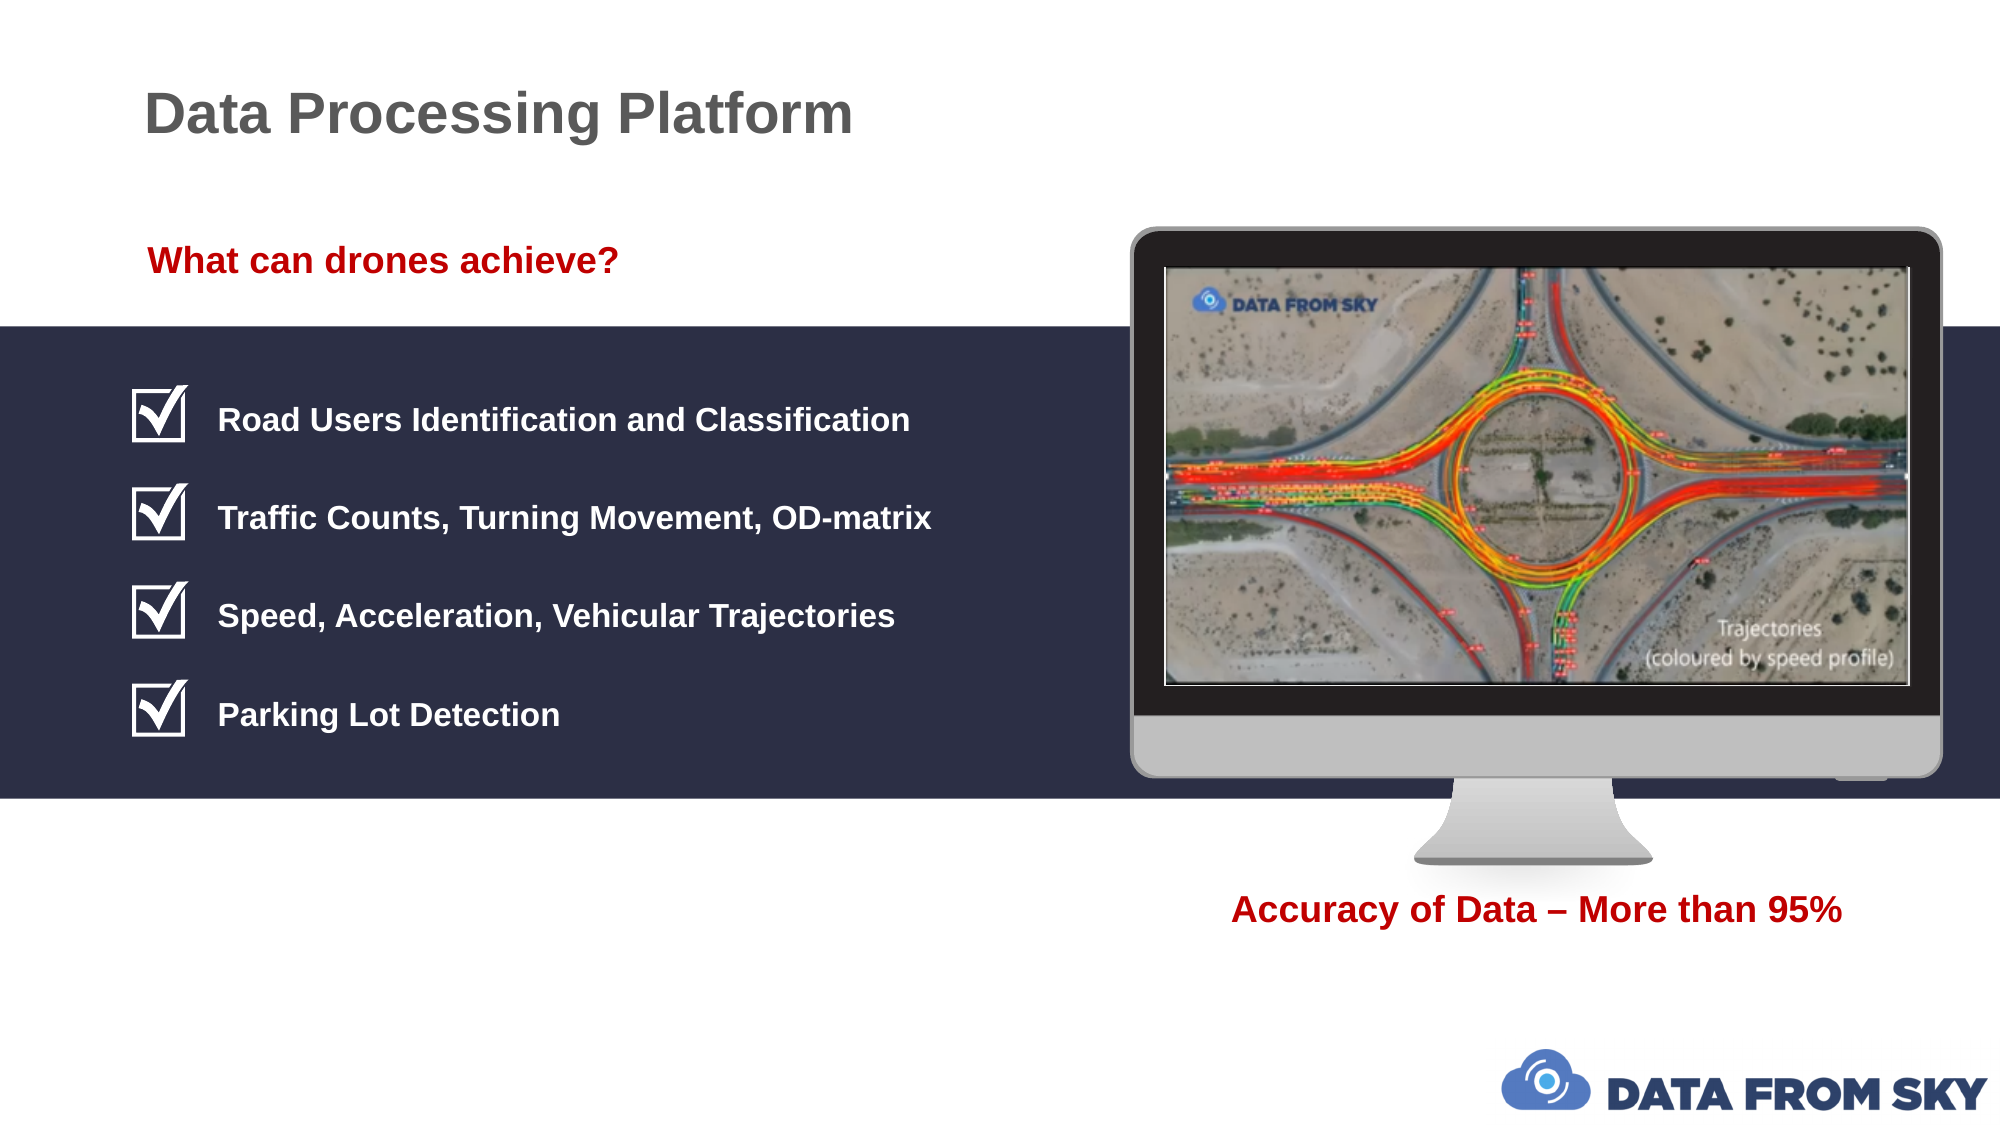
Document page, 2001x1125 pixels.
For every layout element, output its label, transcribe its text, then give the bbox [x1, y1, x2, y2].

text_box What can drones achieve? [132, 229, 636, 289]
text_box Road Users Identification and Classification [202, 390, 977, 446]
text_box Accuracy of Data – More than 95% [1216, 877, 1858, 938]
text_box Parking Lot Detection [202, 685, 977, 741]
text_box [131, 678, 192, 738]
text_box [131, 482, 192, 542]
text_box [131, 580, 192, 640]
picture [1486, 1038, 2000, 1125]
text_box Traffic Counts, Turning Movement, OD-matrix [202, 489, 977, 544]
text_box [131, 383, 192, 444]
list Data Processing Platform [130, 55, 904, 175]
picture [1166, 266, 1908, 685]
text_box Speed, Acceleration, Vehicular Trajectories [202, 587, 977, 642]
